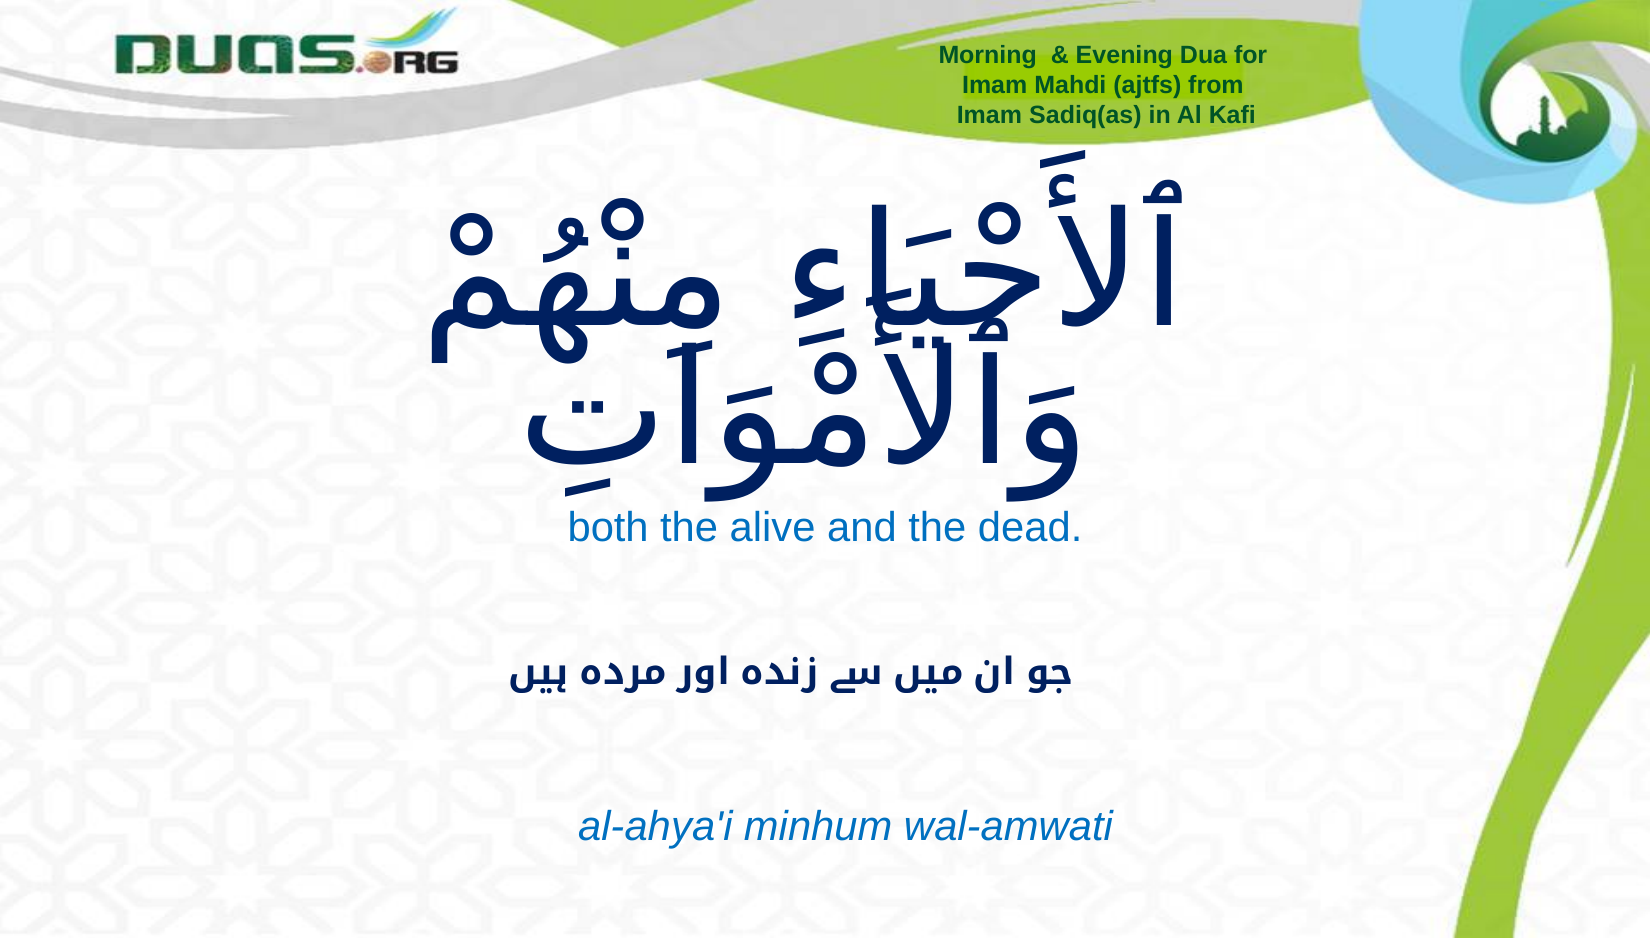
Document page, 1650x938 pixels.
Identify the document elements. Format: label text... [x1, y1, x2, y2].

subtitle both the alive and the dead. [142, 493, 1508, 733]
text_box جو ان میں سے زندہ اور مردہ ہیں [494, 636, 1100, 700]
text_box Morning & Evening Dua for Imam Mahdi (ajtfs) from Imam Sadiq(as) in Al Kafi [923, 31, 1290, 137]
text_box al-ahya'i minhum wal-amwati [257, 792, 1434, 865]
picture [0, 0, 1650, 938]
title ٱلأَحْيَاءِ مِنْهُمْ وَٱلأَمْوَاتِ [113, 257, 1496, 459]
